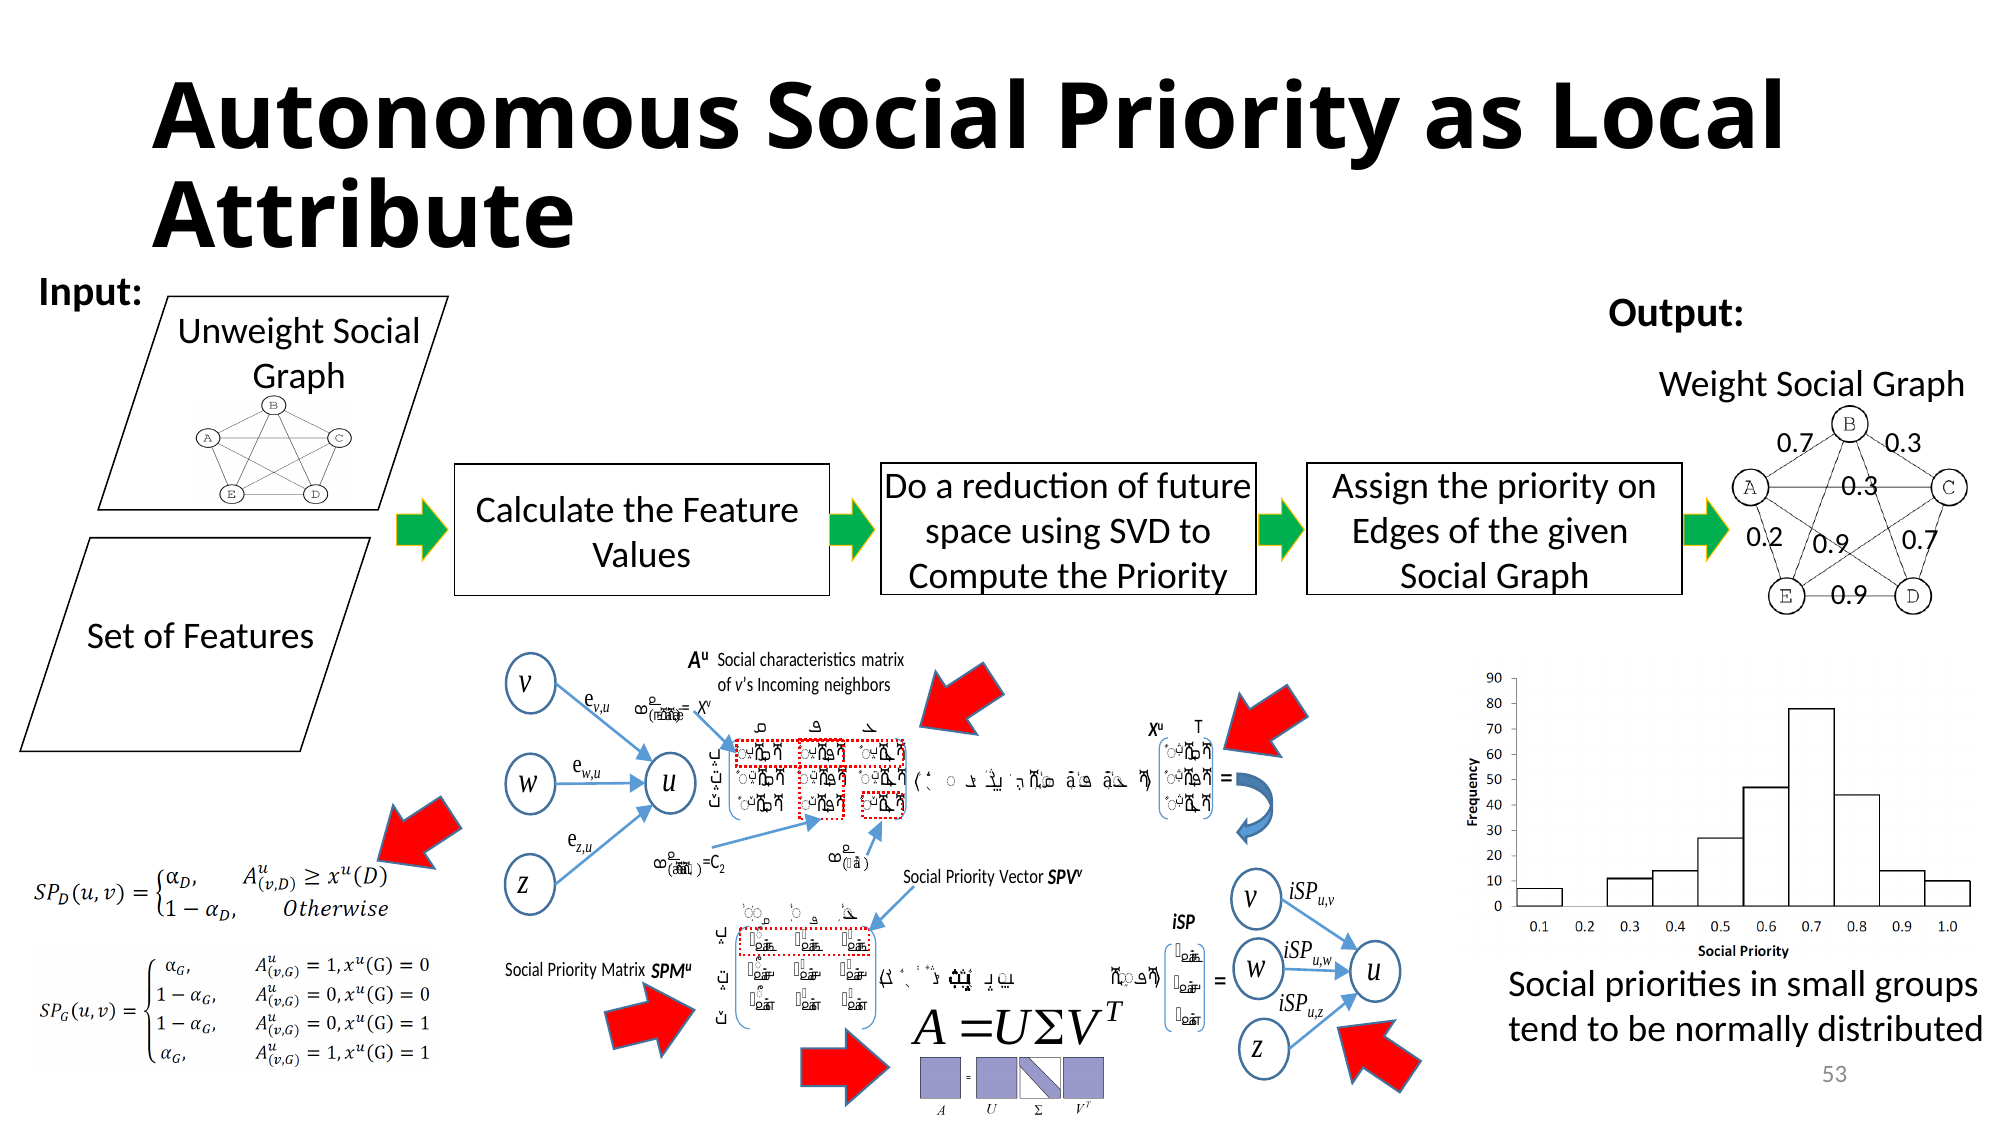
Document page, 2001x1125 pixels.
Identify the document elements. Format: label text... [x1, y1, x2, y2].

text_box [828, 496, 876, 563]
slide_number 53 [1412, 1042, 1863, 1103]
text_box [377, 795, 463, 870]
text_box Calculate the Feature Values [454, 464, 830, 596]
picture [1455, 657, 1975, 963]
text_box [1683, 496, 1729, 563]
text_box [395, 510, 449, 563]
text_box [20, 537, 371, 752]
text_box Output: [1593, 276, 1813, 342]
text_box Weight Social Graph [1624, 351, 2000, 412]
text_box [97, 296, 461, 510]
text_box [1258, 496, 1306, 563]
picture [30, 859, 397, 925]
picture [30, 946, 435, 1070]
text_box Assign the priority on Edges of the given Social Graph [1307, 463, 1683, 595]
picture [484, 625, 1419, 1117]
title Autonomous Social Priority as Local Attribute [137, 59, 1863, 278]
text_box Input: [23, 255, 164, 321]
text_box Do a reduction of future space using SVD to Compute the Priority [880, 463, 1256, 595]
text_box [844, 1089, 866, 1108]
text_box Social priorities in small groups tend to be normally distributed [1493, 951, 2000, 1056]
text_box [901, 988, 1137, 1058]
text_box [1729, 404, 1968, 619]
text_box [1392, 1089, 1404, 1094]
